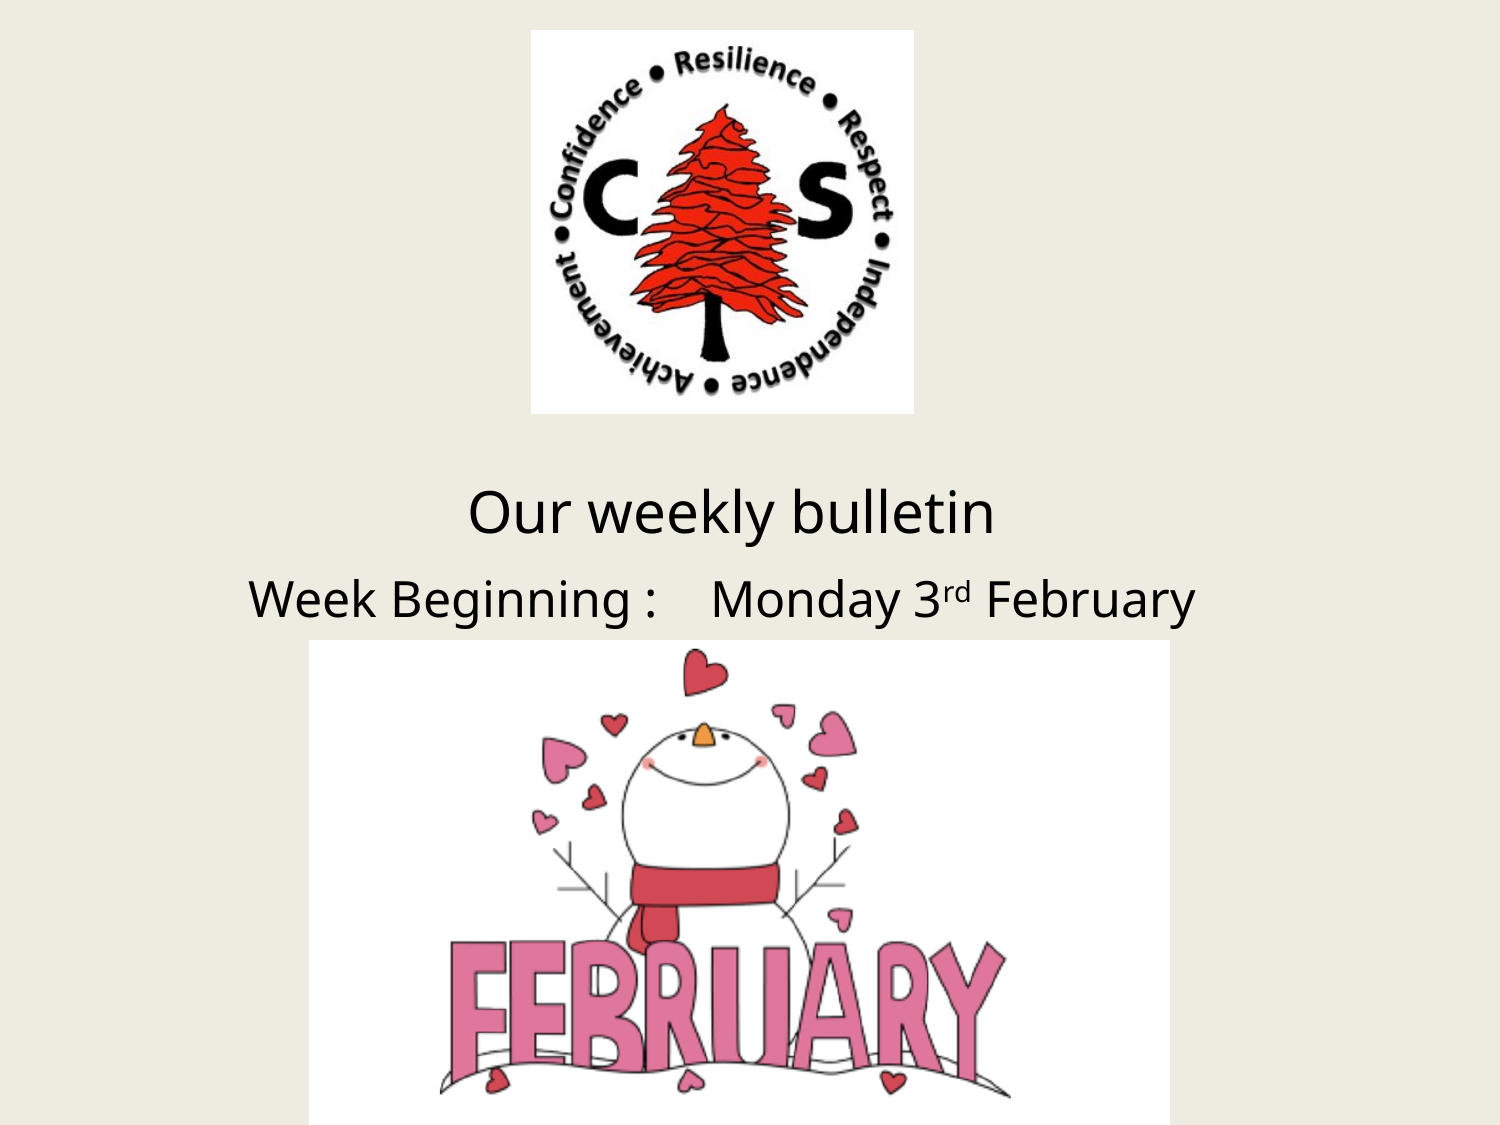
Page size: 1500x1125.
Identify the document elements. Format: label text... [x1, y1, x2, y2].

text_box Week Beginning : Monday 3rd February [234, 560, 1211, 636]
picture [309, 640, 1171, 1125]
text_box Our weekly bulletin [452, 468, 1027, 553]
picture [530, 30, 914, 414]
